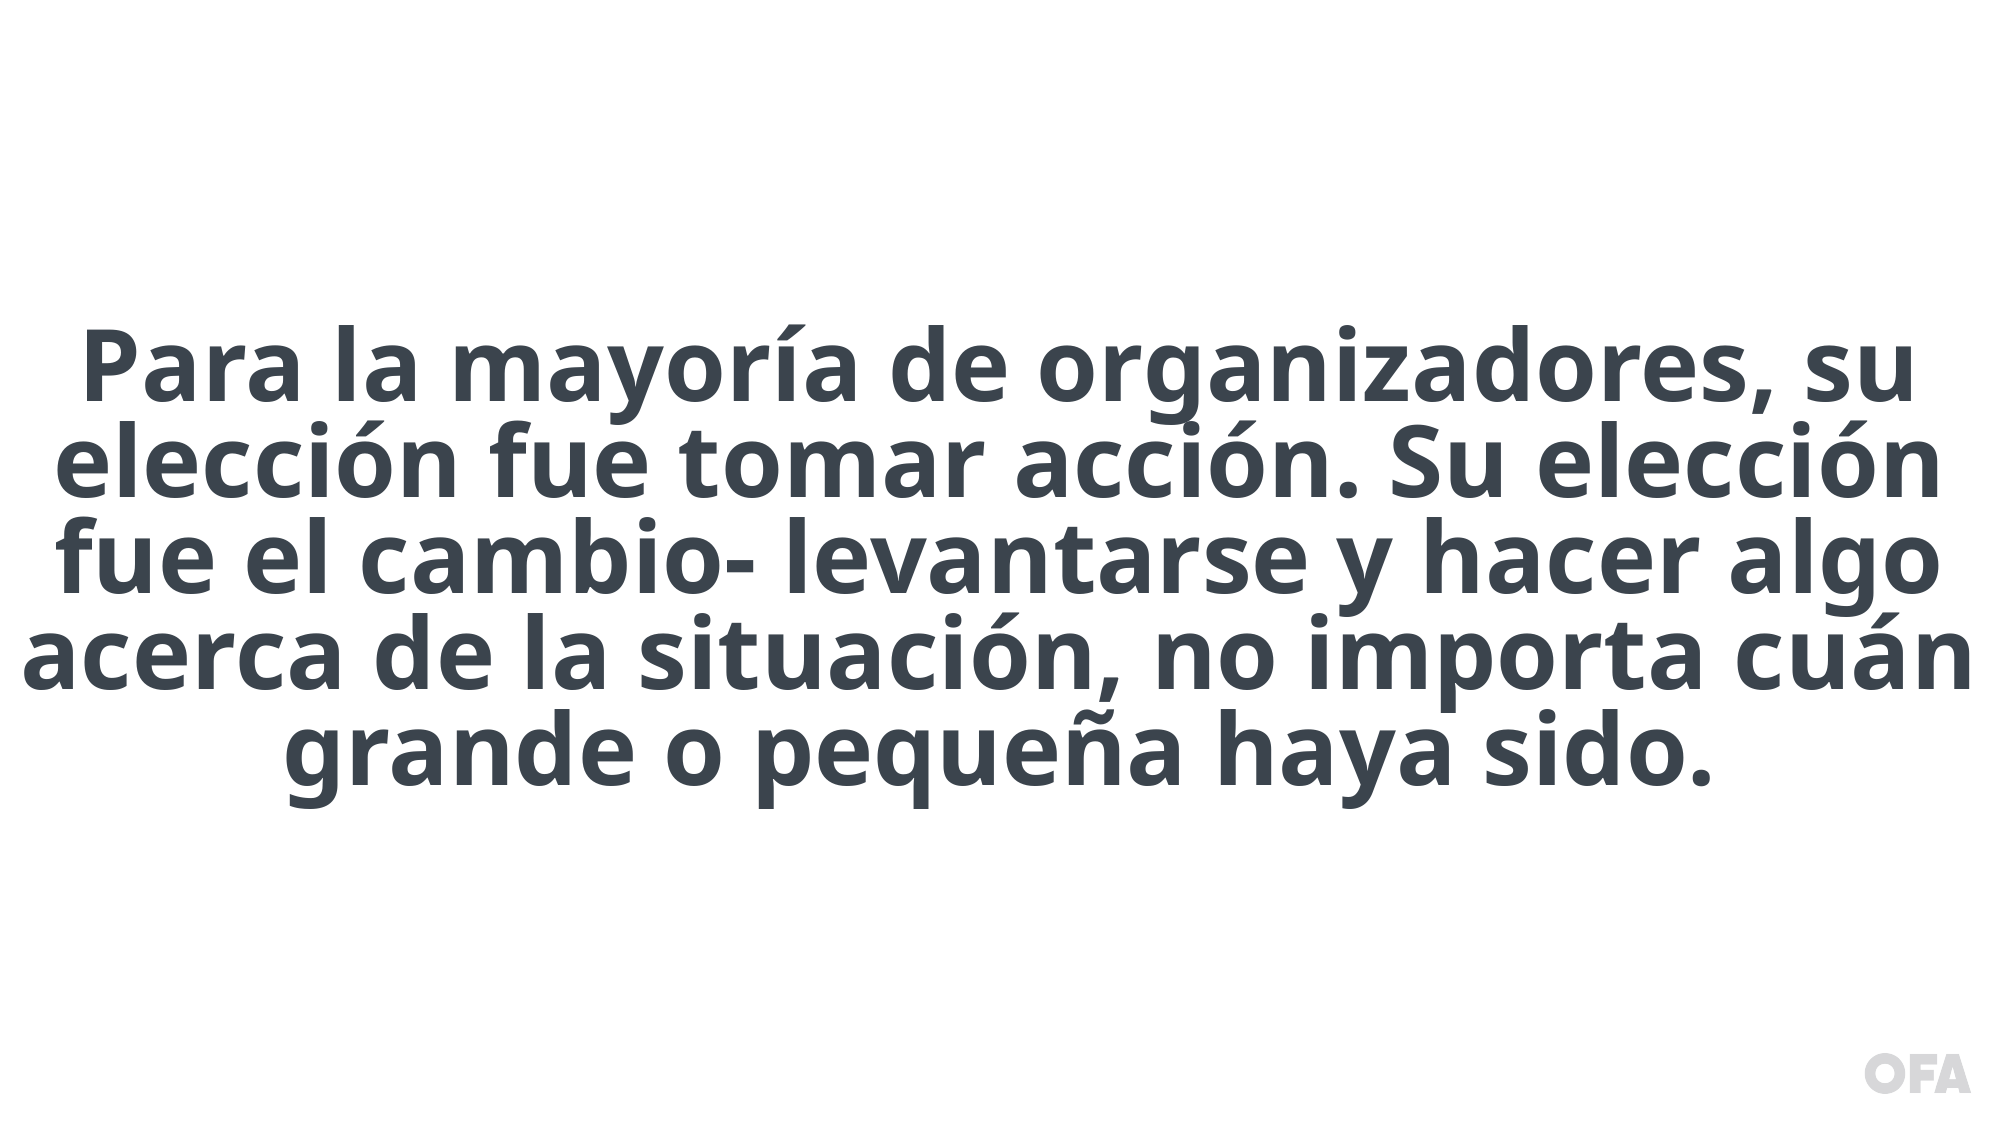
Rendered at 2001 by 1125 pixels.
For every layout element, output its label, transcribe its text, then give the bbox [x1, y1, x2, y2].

picture [1863, 1052, 1972, 1095]
text_box Para la mayoría de organizadores, su elección fue tomar acción. Su elección fue el cambio- levantarse y hacer algo acerca de la situación, no importa cuán grande o pequeña haya sido. [0, 317, 2000, 812]
